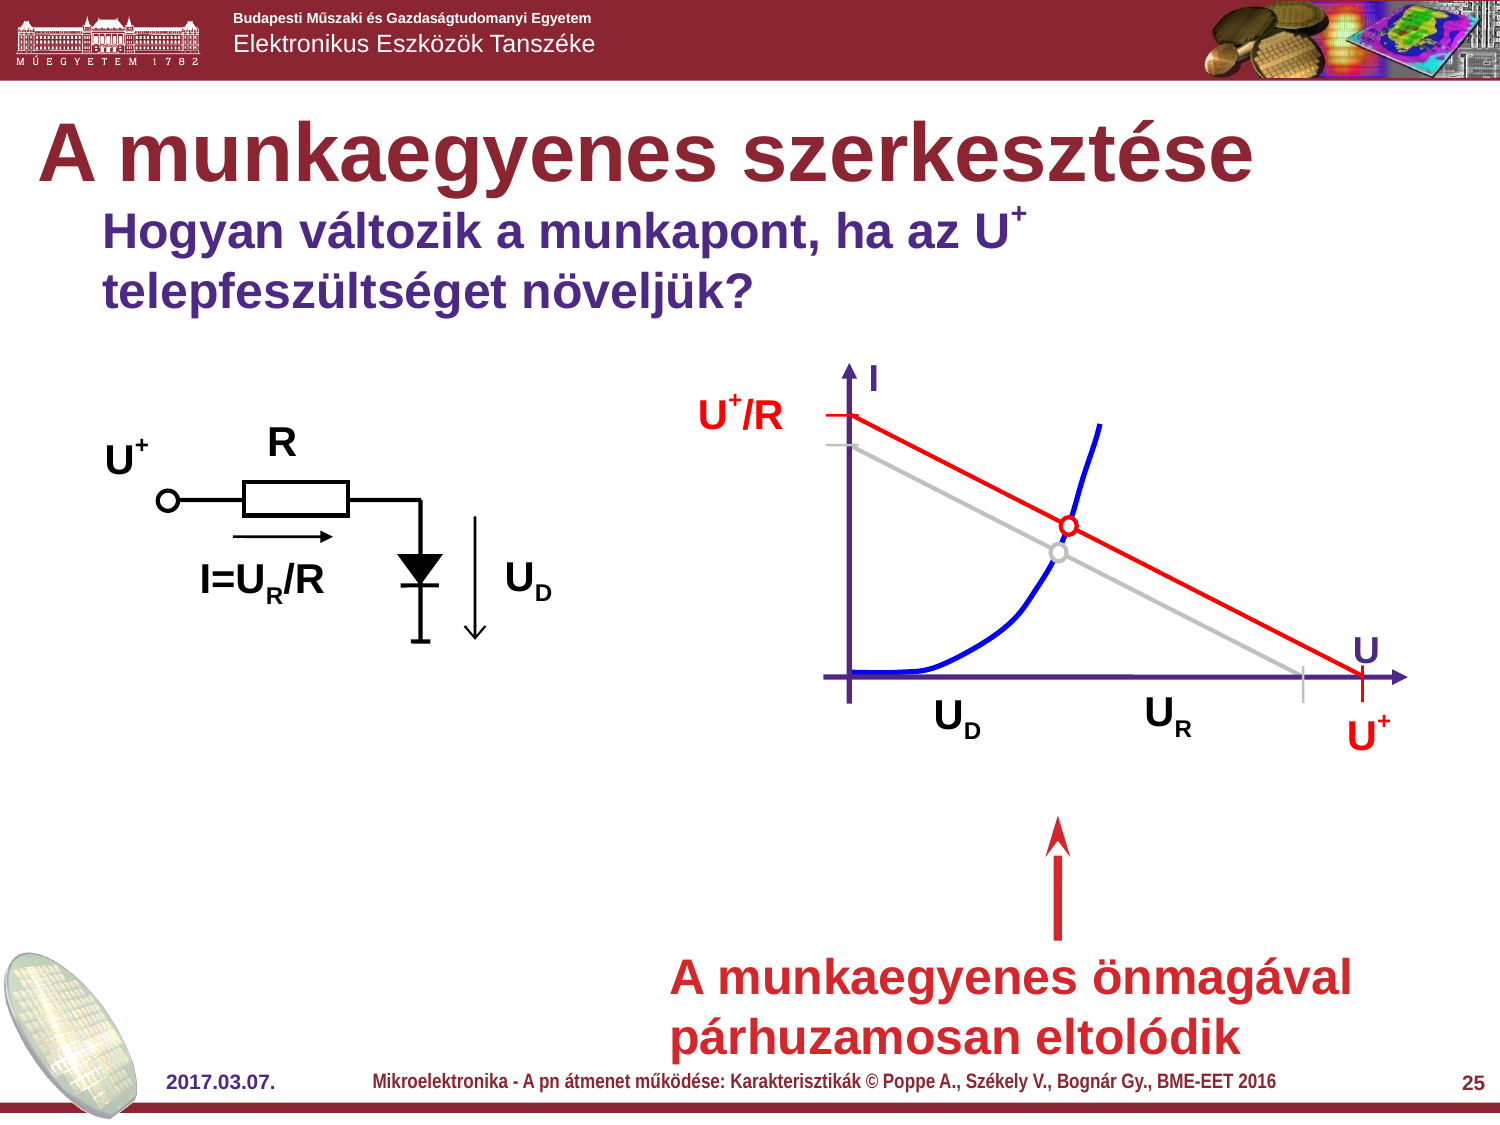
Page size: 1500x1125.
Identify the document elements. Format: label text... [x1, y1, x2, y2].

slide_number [151, 1060, 351, 1101]
footer Mikroelektronika - A pn átmenet működése: Karakterisztikák © Poppe A., Székely V., Bognár Gy., BME-EET 2016 [357, 1060, 1346, 1109]
picture [0, 942, 140, 1125]
text_box [1363, 670, 1408, 684]
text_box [89, 415, 581, 643]
text_box UR [1129, 680, 1221, 744]
title A munkaegyenes szerkesztése [22, 75, 1474, 221]
text_box U+/R [666, 385, 816, 446]
text_box A munkaegyenes önmagával párhuzamosan eltolódik [654, 937, 1435, 1073]
slide_number 25 [1374, 1061, 1500, 1106]
text_box [1060, 517, 1077, 535]
picture [1193, 1, 1500, 78]
text_box [1050, 543, 1067, 562]
text_box U [1338, 618, 1442, 679]
text_box [1051, 815, 1065, 837]
text_box U+ [1320, 706, 1418, 767]
text_box [843, 363, 856, 415]
text_box UD [918, 683, 1010, 747]
text_box Hogyan változik a munkapont, ha az U+ telepfeszültséget növeljük? [87, 187, 1425, 327]
text_box I [853, 346, 957, 407]
text_box [851, 423, 1101, 673]
